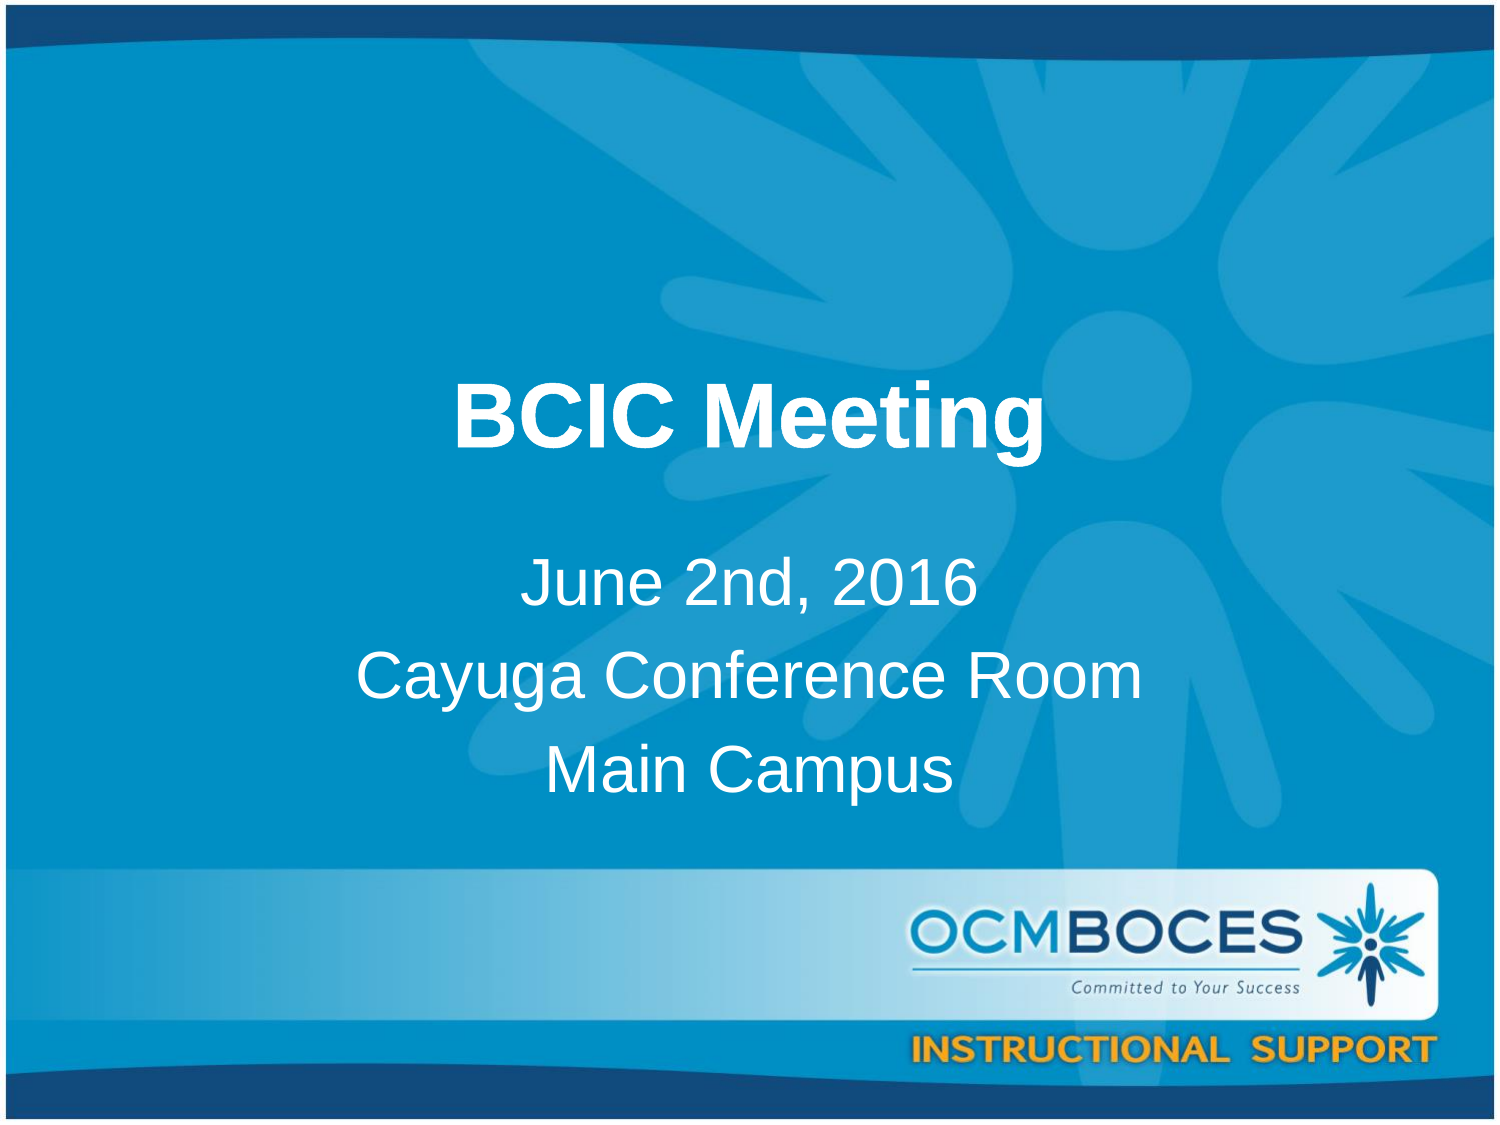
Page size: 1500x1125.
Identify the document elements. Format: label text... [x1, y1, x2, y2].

title BCIC Meeting [112, 289, 1388, 532]
picture [0, 0, 1500, 1125]
subtitle June 2nd, 2016 Cayuga Conference Room Main Campus [225, 530, 1275, 819]
